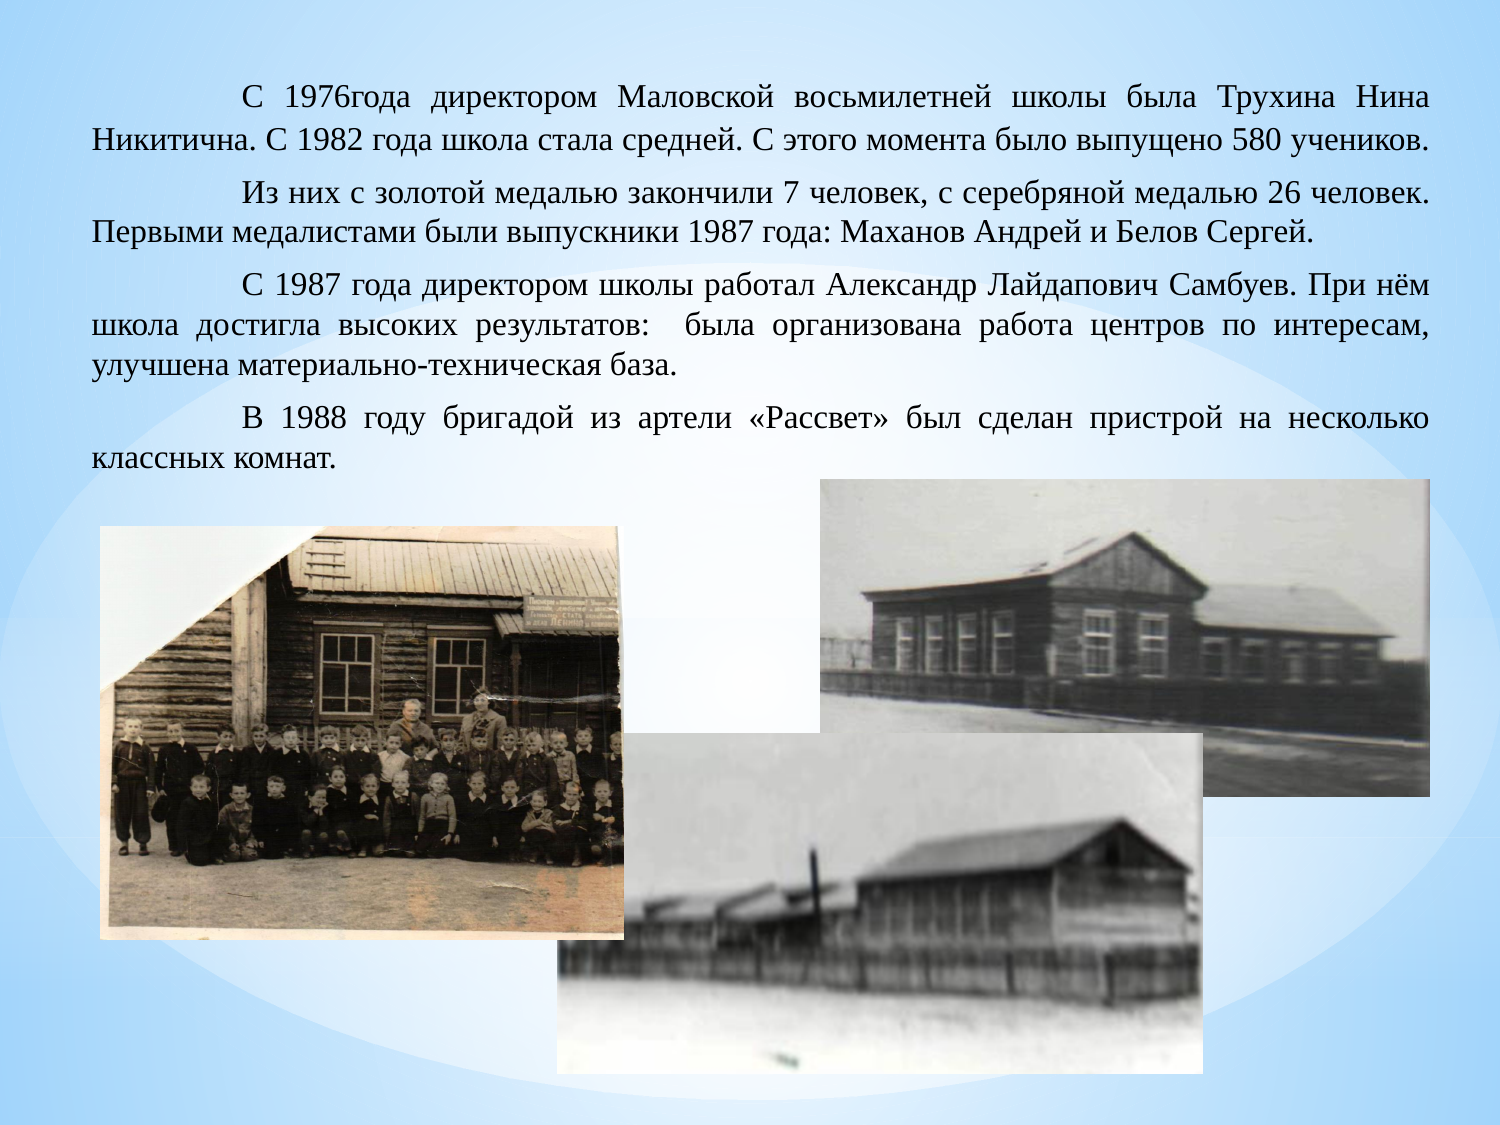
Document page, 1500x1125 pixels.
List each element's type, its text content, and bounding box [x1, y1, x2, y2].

picture [100, 479, 1431, 1074]
list С 1976года директором Маловской восьмилетней школы была Трухина Нина Никитична. С 1982 года школа стала средней. С этого момента было выпущено 580 учеников. Из них с золотой медалью закончили 7 человек, с серебряной медалью 26 человек. Первыми медалистами были выпускники 1987 года: Маханов Андрей и Белов Сергей. С 1987 года директором школы работал Александр Лайдапович Самбуев. При нём школа достигла высоких результатов: была организована работа центров по интересам, улучшена материально-техническая база. В 1988 году бригадой из артели «Рассвет» был сделан пристрой на несколько классных комнат. [76, 54, 1447, 797]
